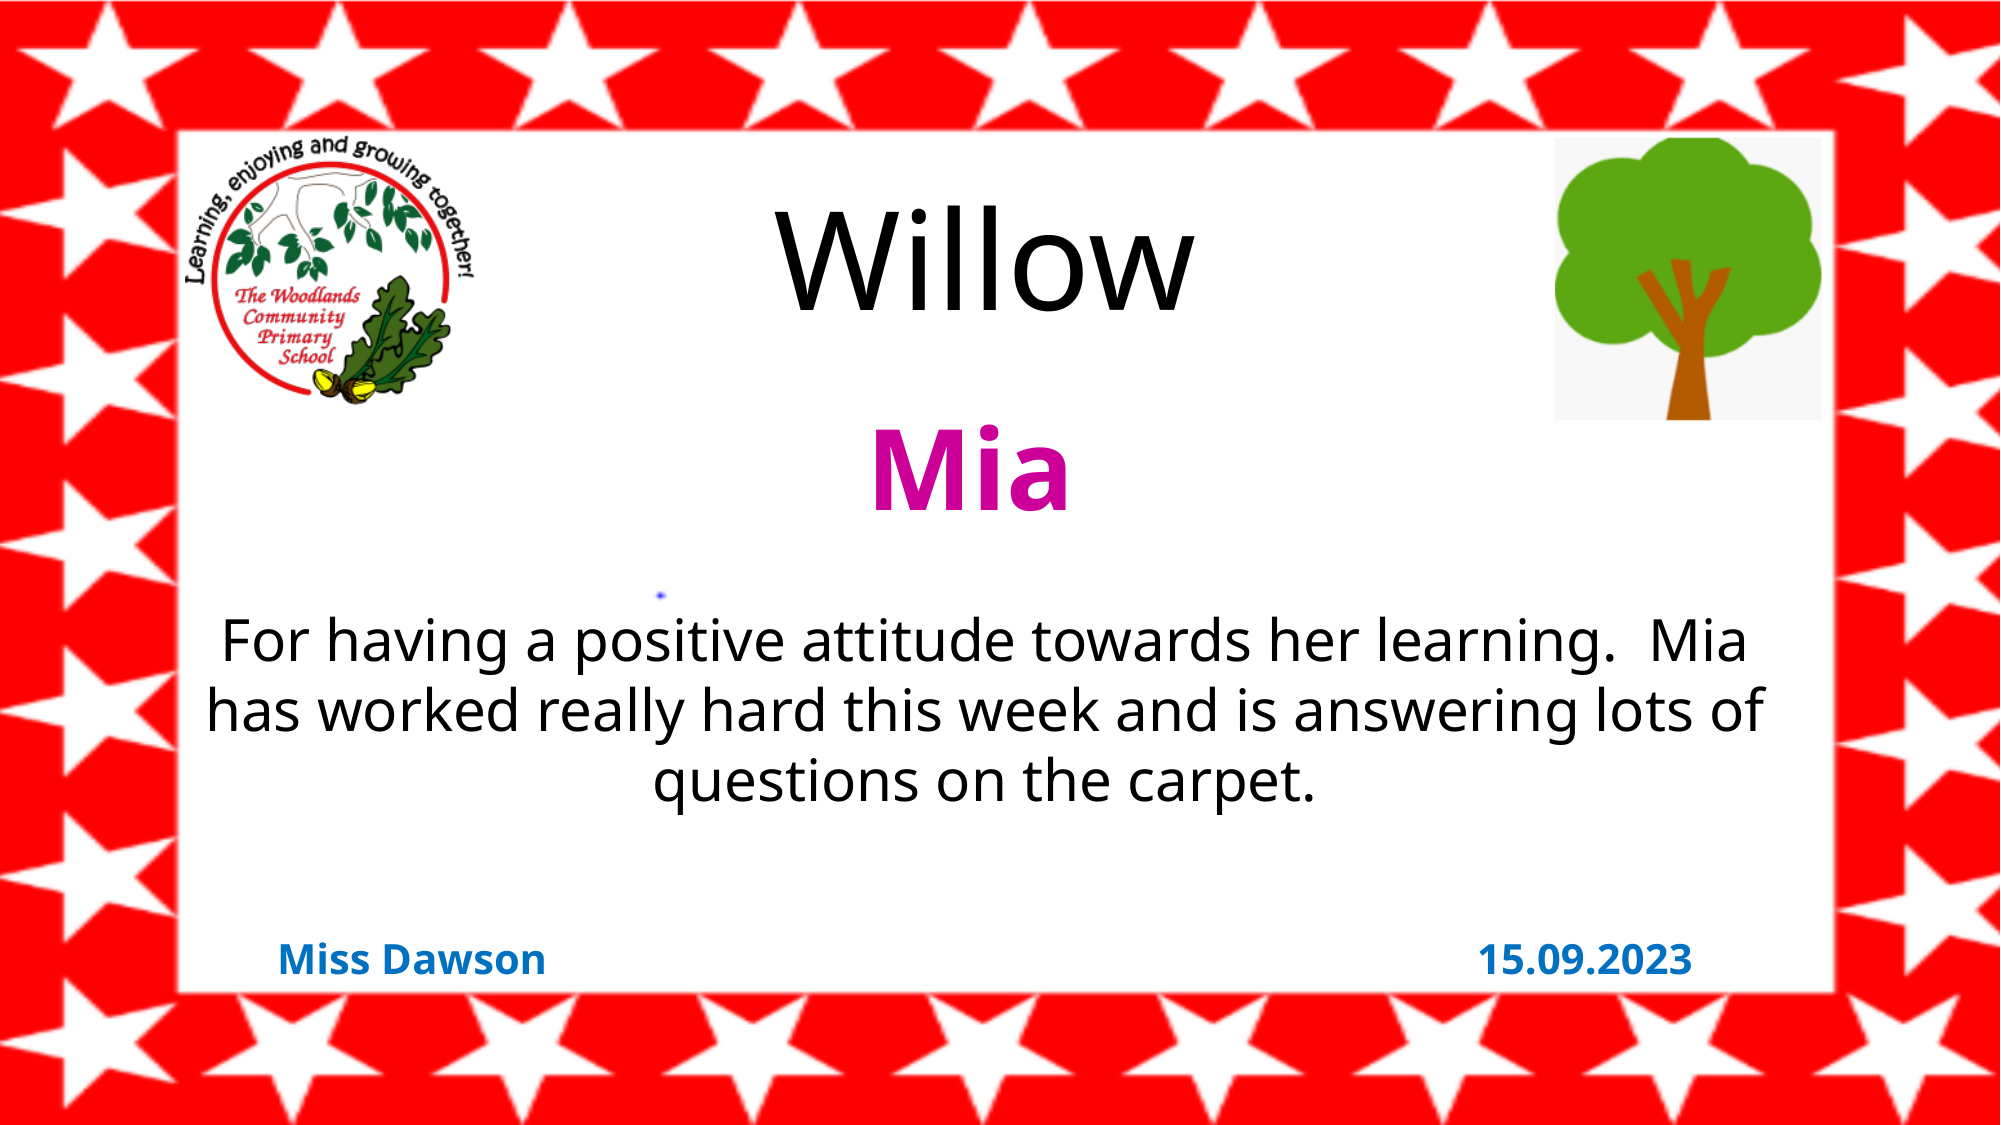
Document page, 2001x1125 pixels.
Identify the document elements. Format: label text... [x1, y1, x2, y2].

picture [0, 0, 2000, 1125]
text_box Willow Mia For having a positive attitude towards her learning. Mia has worked really hard this week and is answering lots of questions on the carpet. Miss Dawson 15.09.2023 [185, 405, 437, 1051]
text_box Willow Mia For having a positive attitude towards her learning. Mia has worked really hard this week and is answering lots of questions on the carpet. Miss Dawson 15.09.2023 [1563, 422, 1785, 1051]
